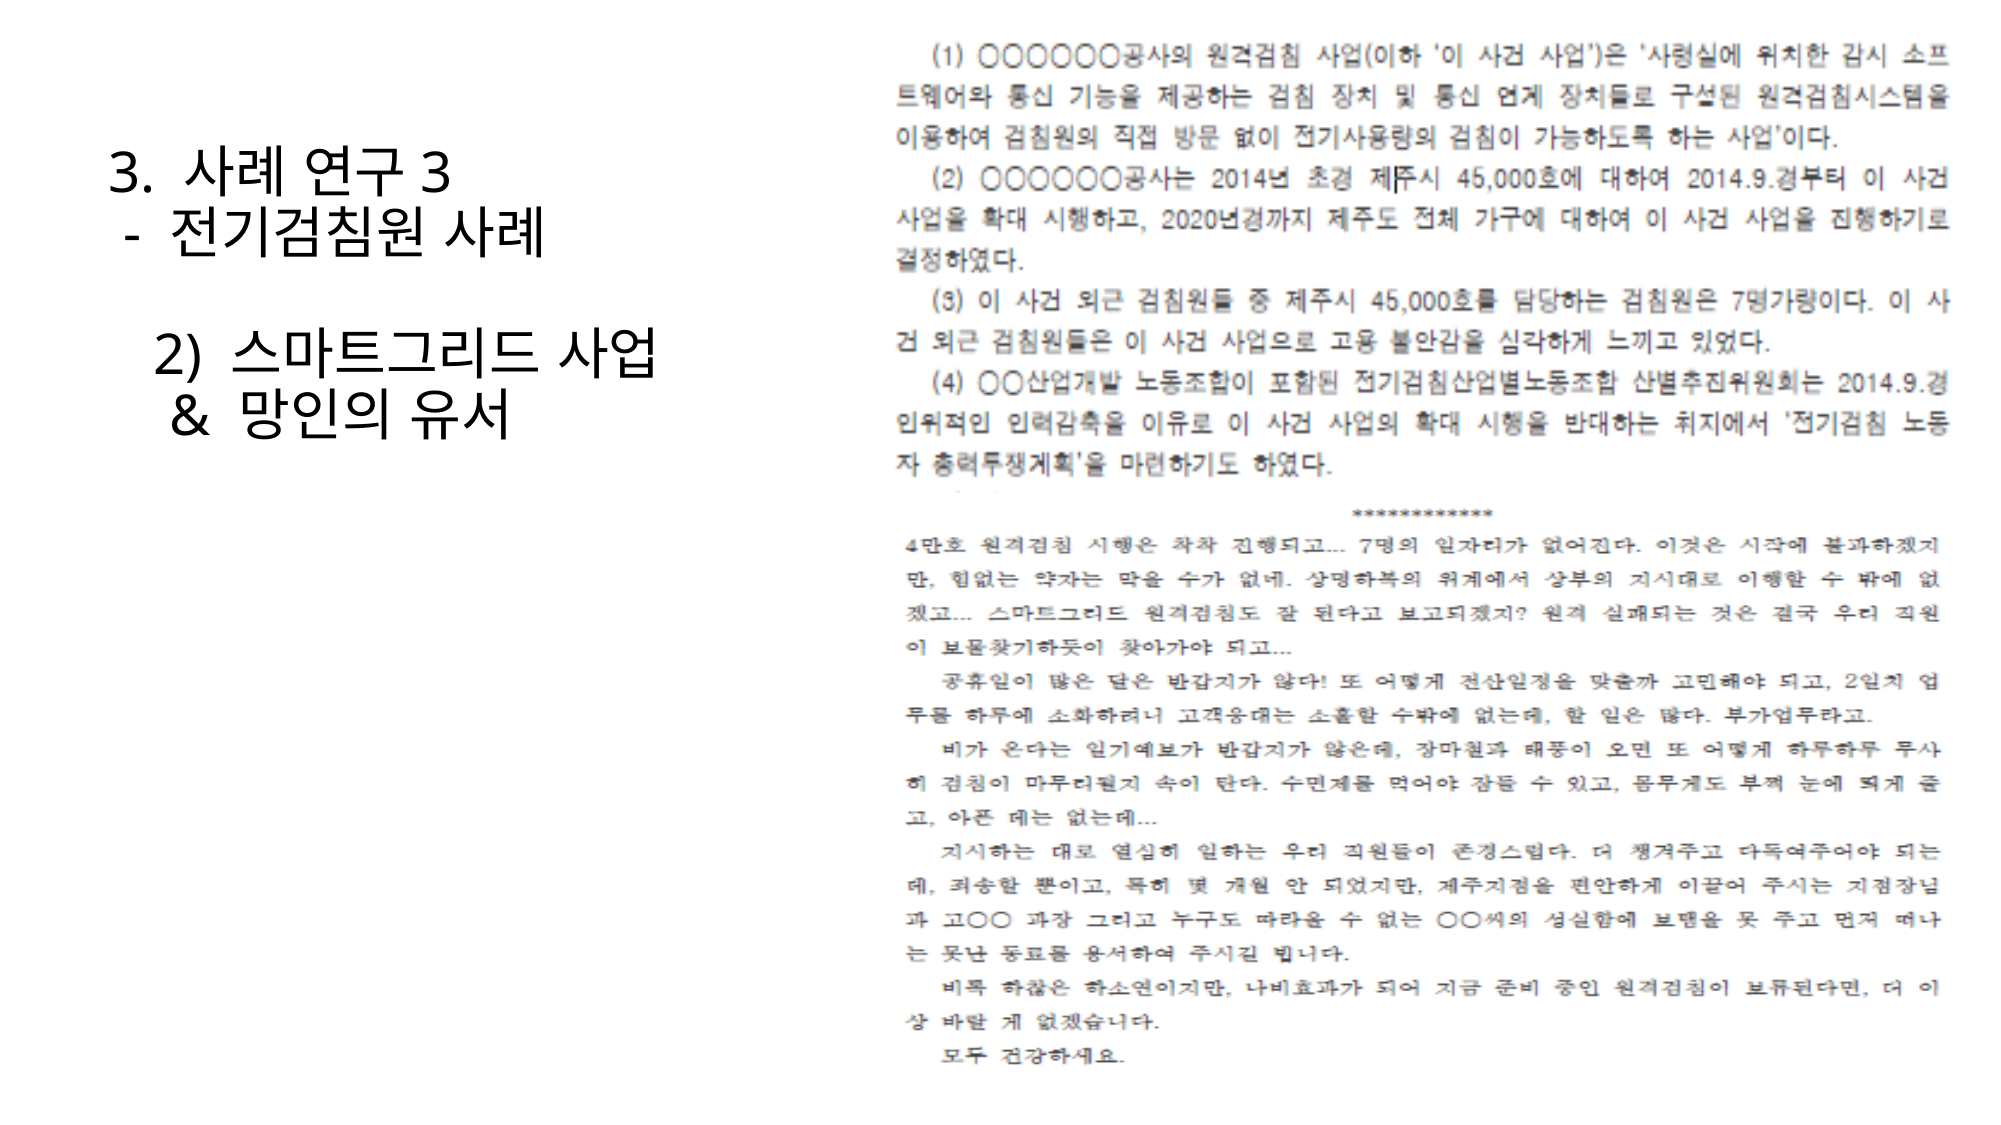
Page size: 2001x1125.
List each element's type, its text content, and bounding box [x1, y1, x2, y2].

title 3. 사례 연구3 - 전기검침원 사례 2) 스마트그리드 사업 & 망인의 유서 [93, 121, 846, 523]
picture [876, 39, 1975, 1086]
